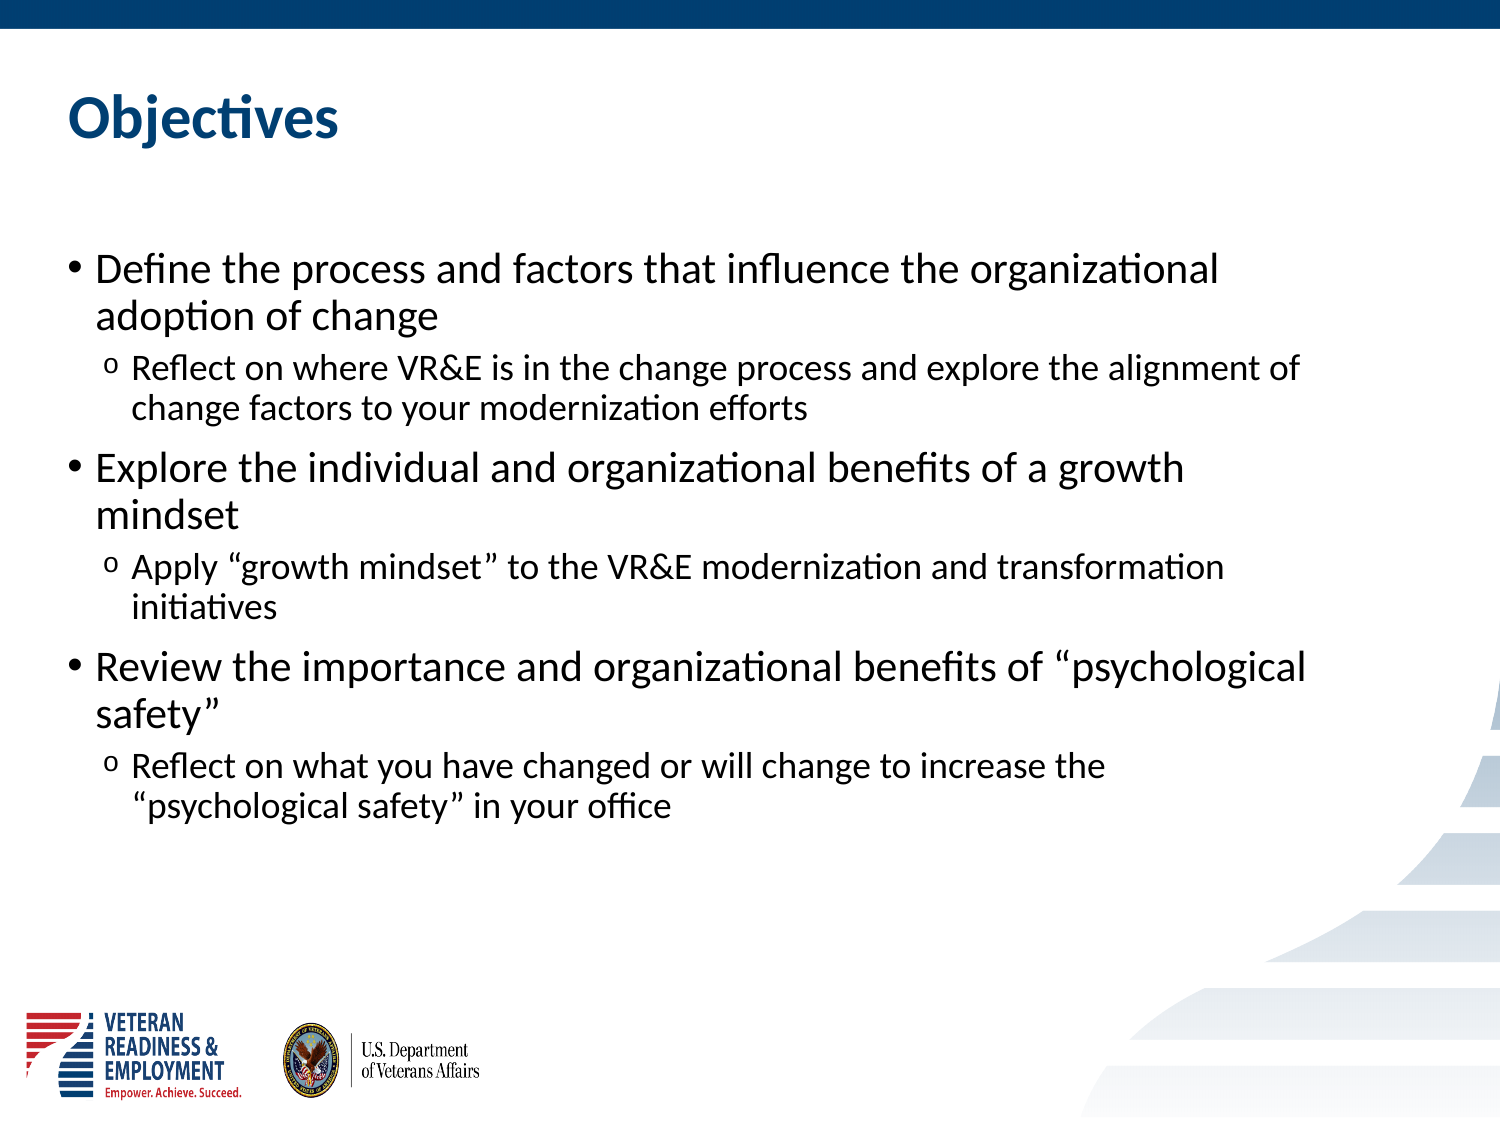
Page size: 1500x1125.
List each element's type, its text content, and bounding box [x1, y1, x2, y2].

title Objectives [52, 54, 1249, 183]
picture [0, 0, 1500, 1125]
list Define the process and factors that influence the organizational adoption of change Reflect on where VR&E is in the change process and explore the alignment of change factors to your modernization efforts Explore the individual and organizational benefits of a growth mindset Apply “growth mindset” to the VR&E modernization and transformation initiatives Review the importance and organizational benefits of “psychological safety” Reflect on what you have changed or will change to increase the “psychological safety” in your office [52, 238, 1346, 1021]
